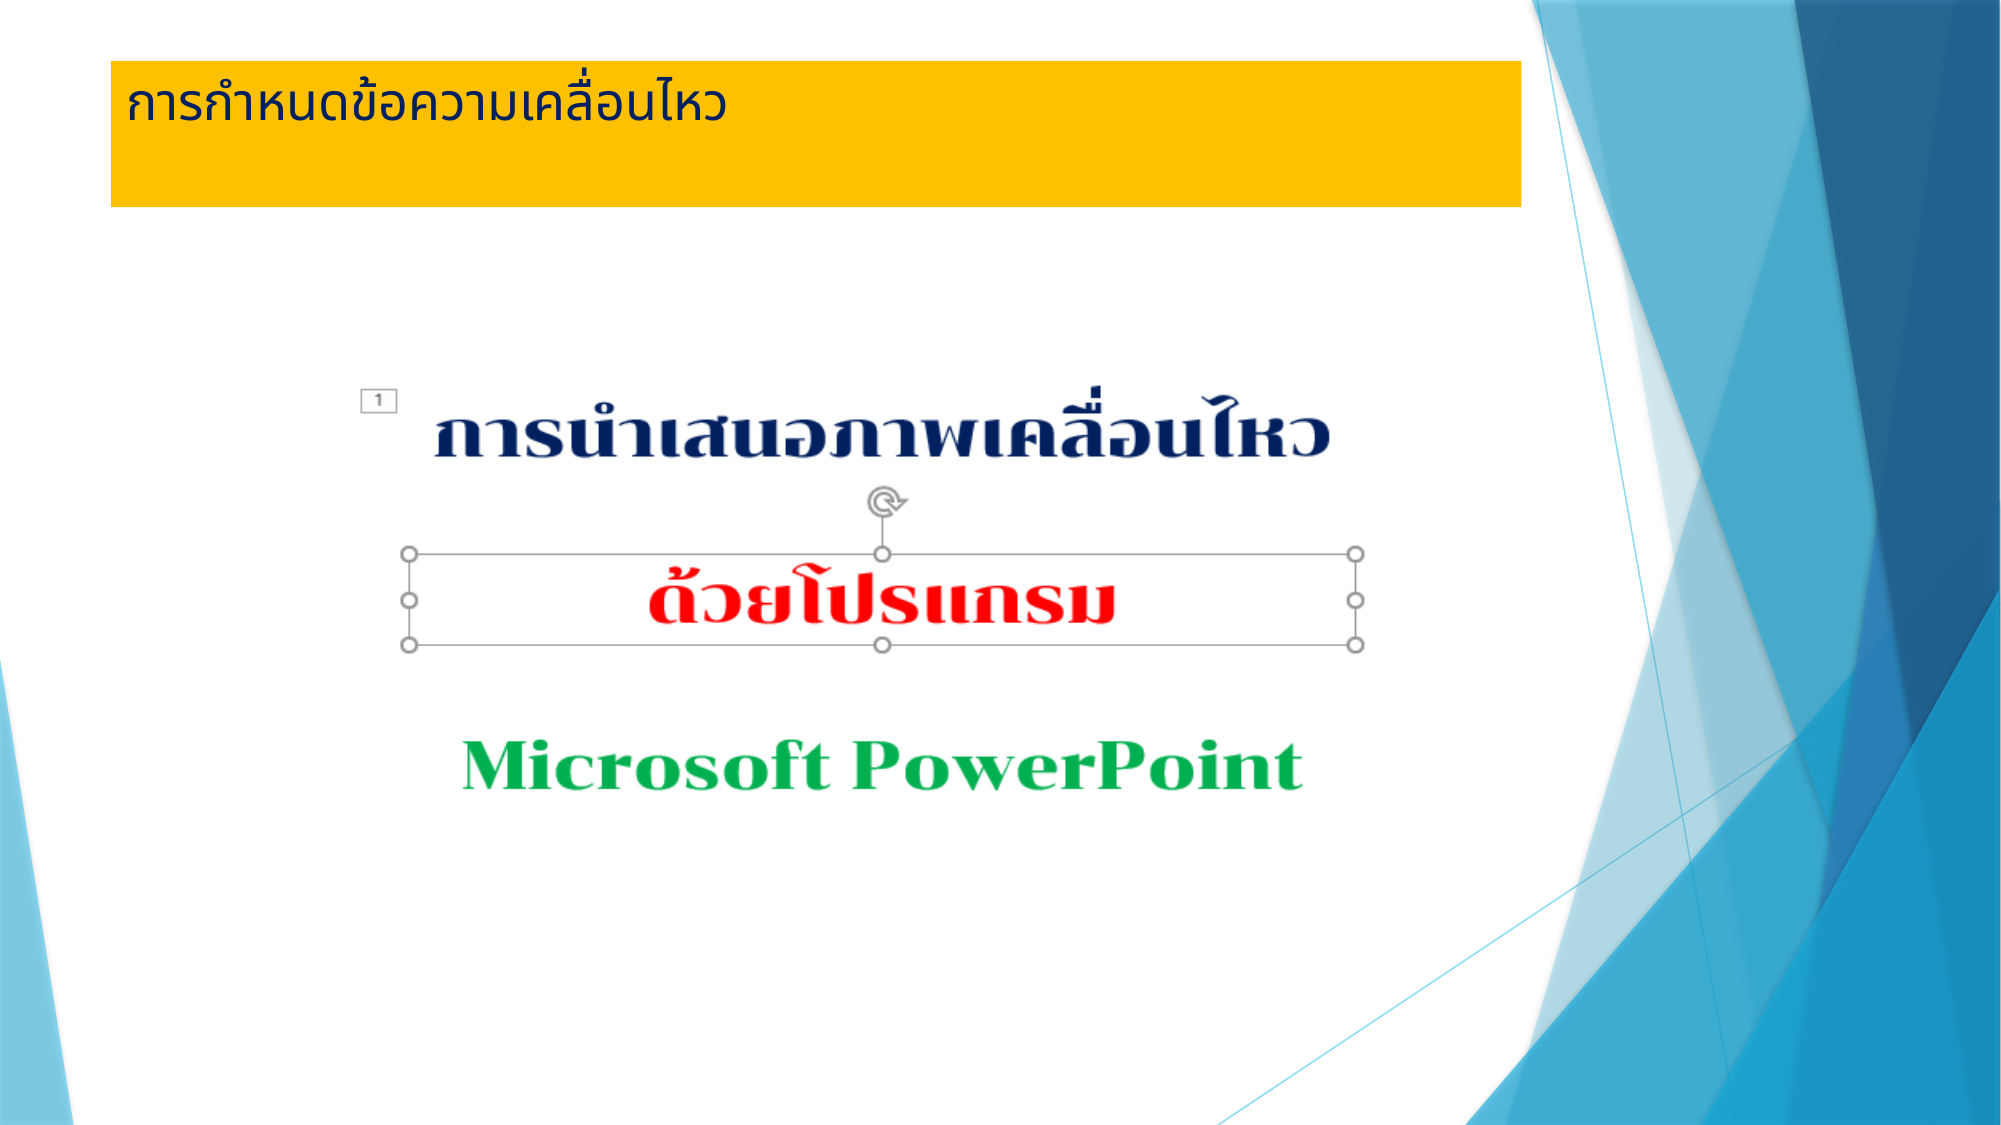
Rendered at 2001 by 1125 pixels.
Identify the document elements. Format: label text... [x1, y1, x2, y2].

title การกำหนดข้อความเคลื่อนไหว [111, 60, 1522, 208]
picture [331, 346, 1387, 841]
